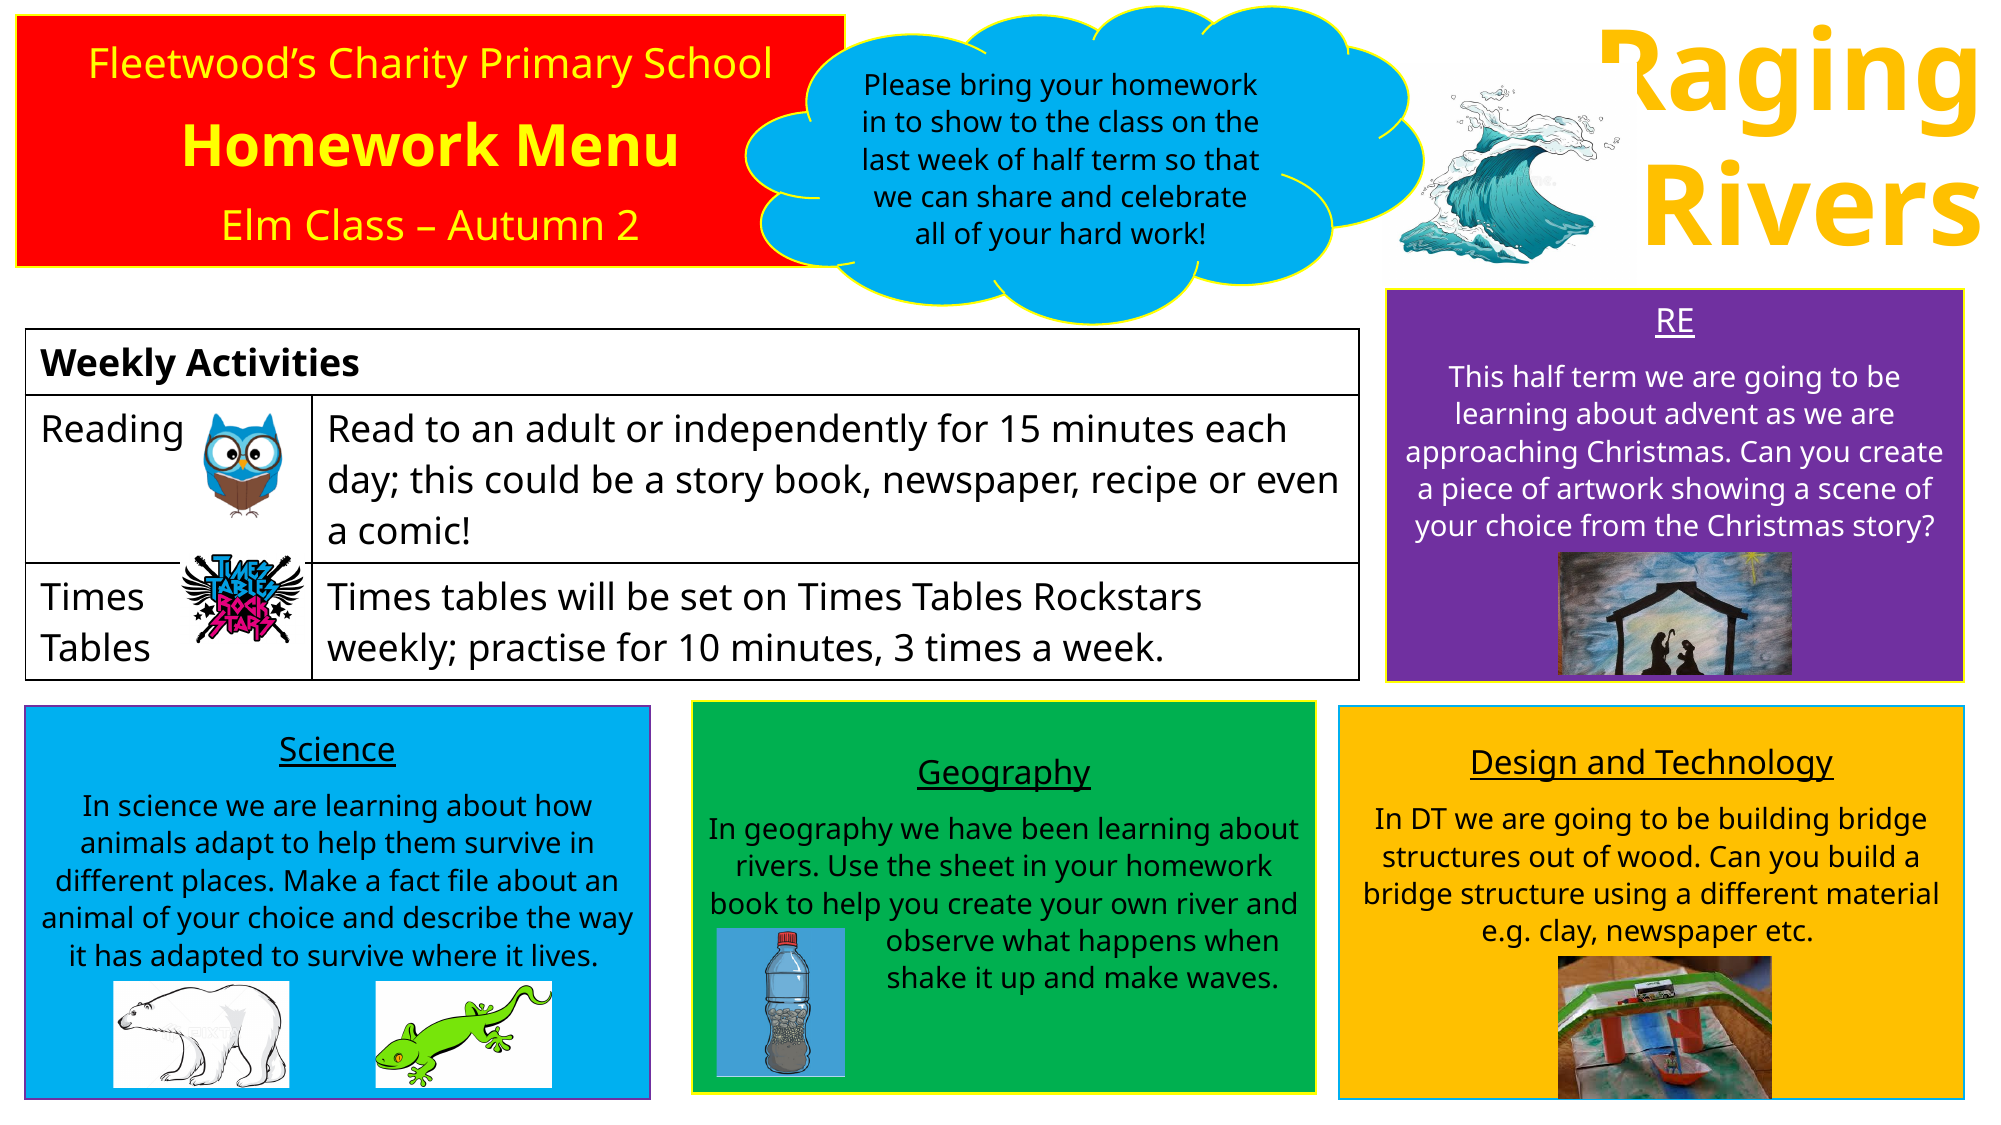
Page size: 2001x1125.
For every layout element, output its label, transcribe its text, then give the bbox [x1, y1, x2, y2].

picture [376, 982, 551, 1087]
picture [1558, 956, 1772, 1098]
text_box RE This half term we are going to be learning about advent as we are approaching Christmas. Can you create a piece of artwork showing a scene of your choice from the Christmas story? [1385, 288, 1965, 683]
table_header Weekly Activities [26, 330, 1358, 394]
picture [1558, 552, 1792, 675]
picture [716, 928, 845, 1077]
text_box Geography In geography we have been learning about rivers. Use the sheet in your homework book to help you create your own river and observe what happens when you shake it up and make waves. [691, 700, 1317, 1095]
text_box Raging Rivers [1313, 0, 2000, 276]
picture [1382, 62, 1637, 286]
table_cell Reading [26, 396, 311, 562]
text_box Science In science we are learning about how animals adapt to help them survive in different places. Make a fact file about an animal of your choice and describe the way it has adapted to survive where it lives. [24, 705, 651, 1100]
text_box Fleetwood’s Charity Primary School Homework Menu Elm Class – Autumn 2 [15, 14, 846, 268]
picture [114, 982, 289, 1087]
text_box Please bring your homework in to show to the class on the last week of half term so that we can share and celebrate all of your hard work! [744, 5, 1389, 326]
table_cell Times tables will be set on Times Tables Rockstars weekly; practise for 10 minutes, 3 times a week. [313, 564, 1358, 679]
table_cell Times Tables [26, 564, 311, 679]
table_cell Read to an adult or independently for 15 minutes each day; this could be a story book, newspaper, recipe or even a comic! [313, 396, 1358, 562]
picture [180, 553, 305, 644]
picture [201, 404, 284, 523]
text_box Design and Technology In DT we are going to be building bridge structures out of wood. Can you build a bridge structure using a different material e.g. clay, newspaper etc. [1338, 705, 1965, 1100]
